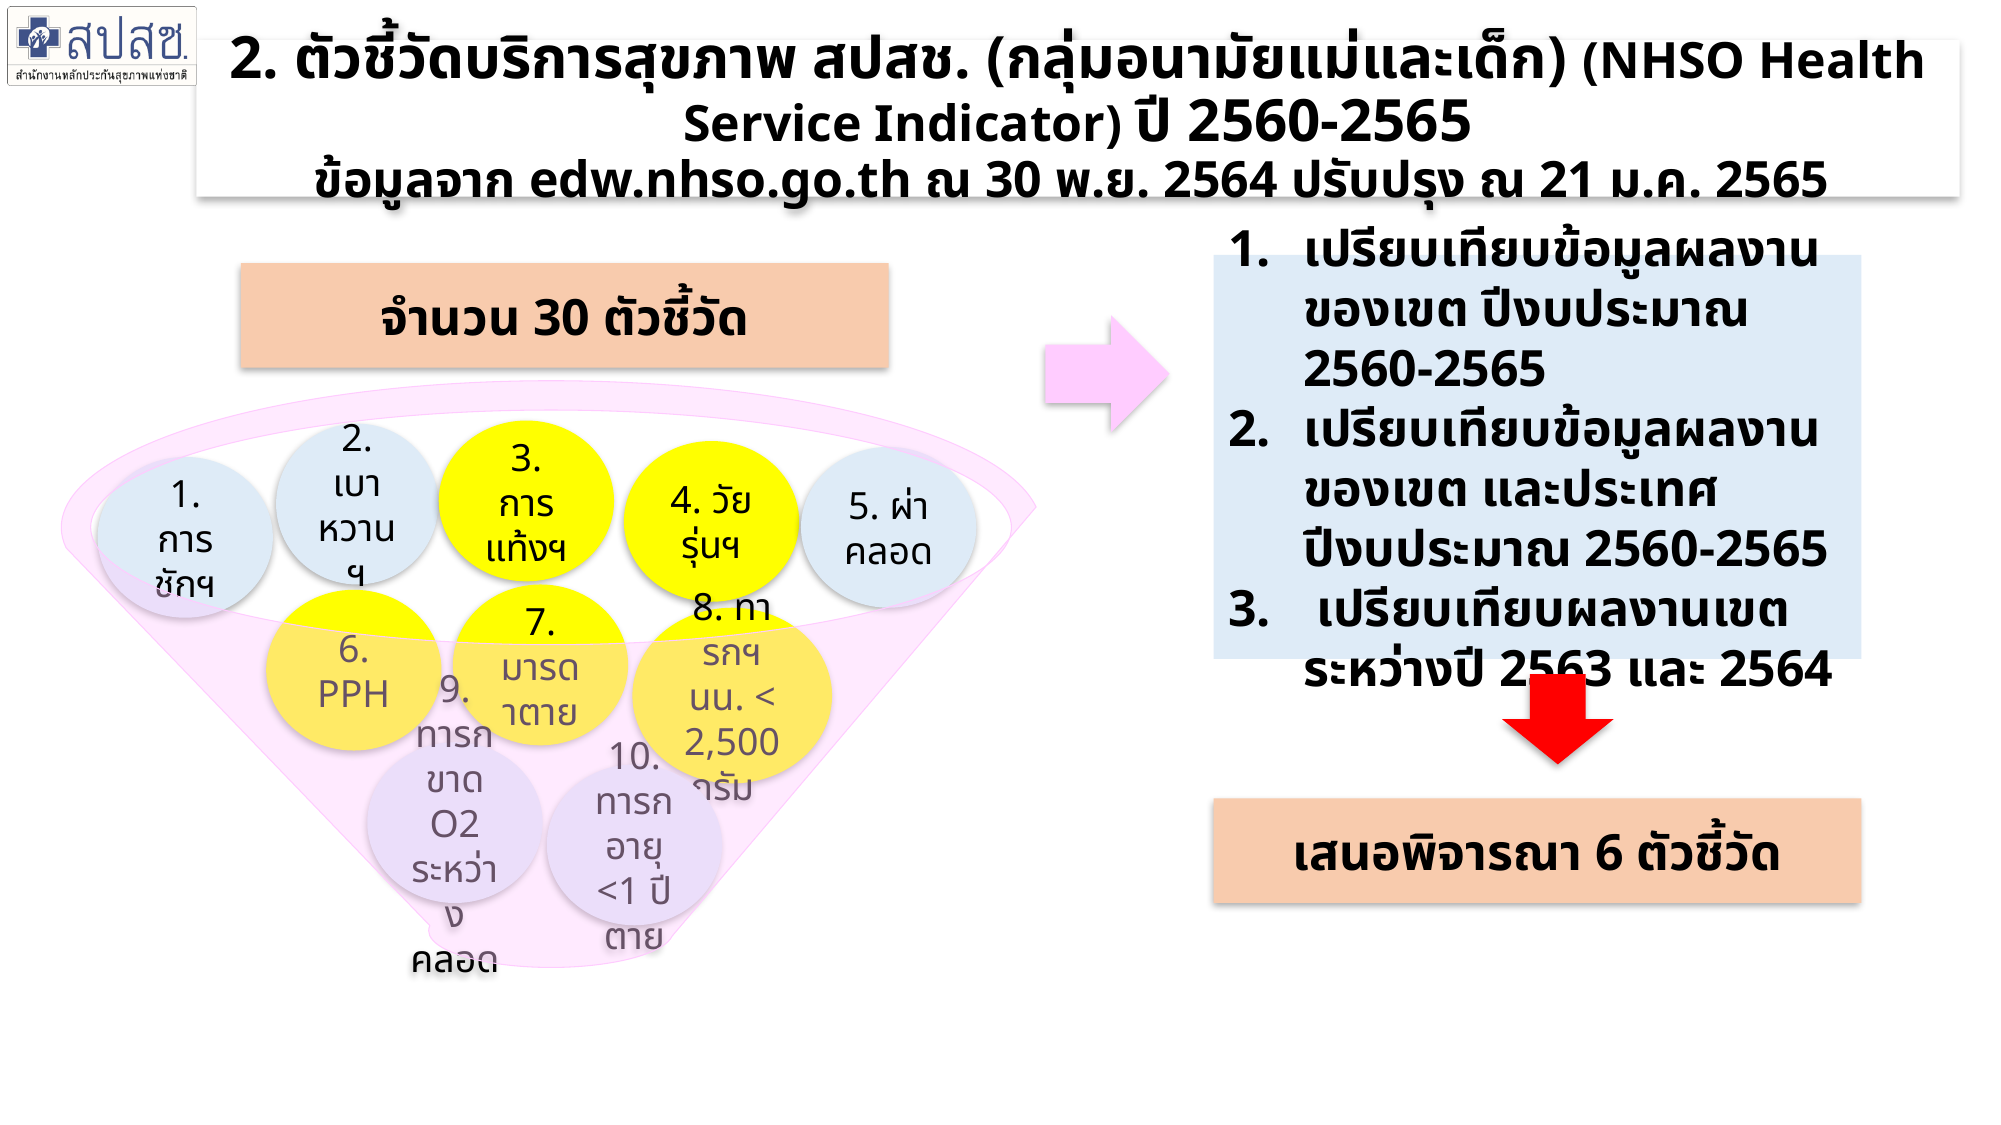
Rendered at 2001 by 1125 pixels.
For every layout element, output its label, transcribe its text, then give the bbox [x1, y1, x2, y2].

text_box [61, 380, 1041, 968]
text_box จำนวน 30 ตัวชี้วัด [240, 262, 890, 369]
text_box เสนอพิจารณา 6 ตัวชี้วัด [1213, 797, 1862, 904]
picture [7, 6, 197, 86]
title 2. ตัวชี้วัดบริการสุขภาพ สปสช. (กลุ่มอนามัยแม่และเด็ก) (NHSO Health Service Indicator) ปี 2560-2565 ข้อมูลจาก edw.nhso.go.th ณ 30 พ.ย. 2564 ปรับปรุง ณ 21 ม.ค. 2565 [196, 40, 1960, 197]
text_box [1044, 312, 1172, 435]
text_box [1499, 673, 1617, 766]
text_box เปรียบเทียบข้อมูลผลงานของเขต ปีงบประมาณ 2560-2565 เปรียบเทียบข้อมูลผลงานของเขต และประเทศ ปีงบประมาณ 2560-2565 เปรียบเทียบผลงานเขตระหว่างปี 2563 และ 2564 [1213, 254, 1862, 660]
